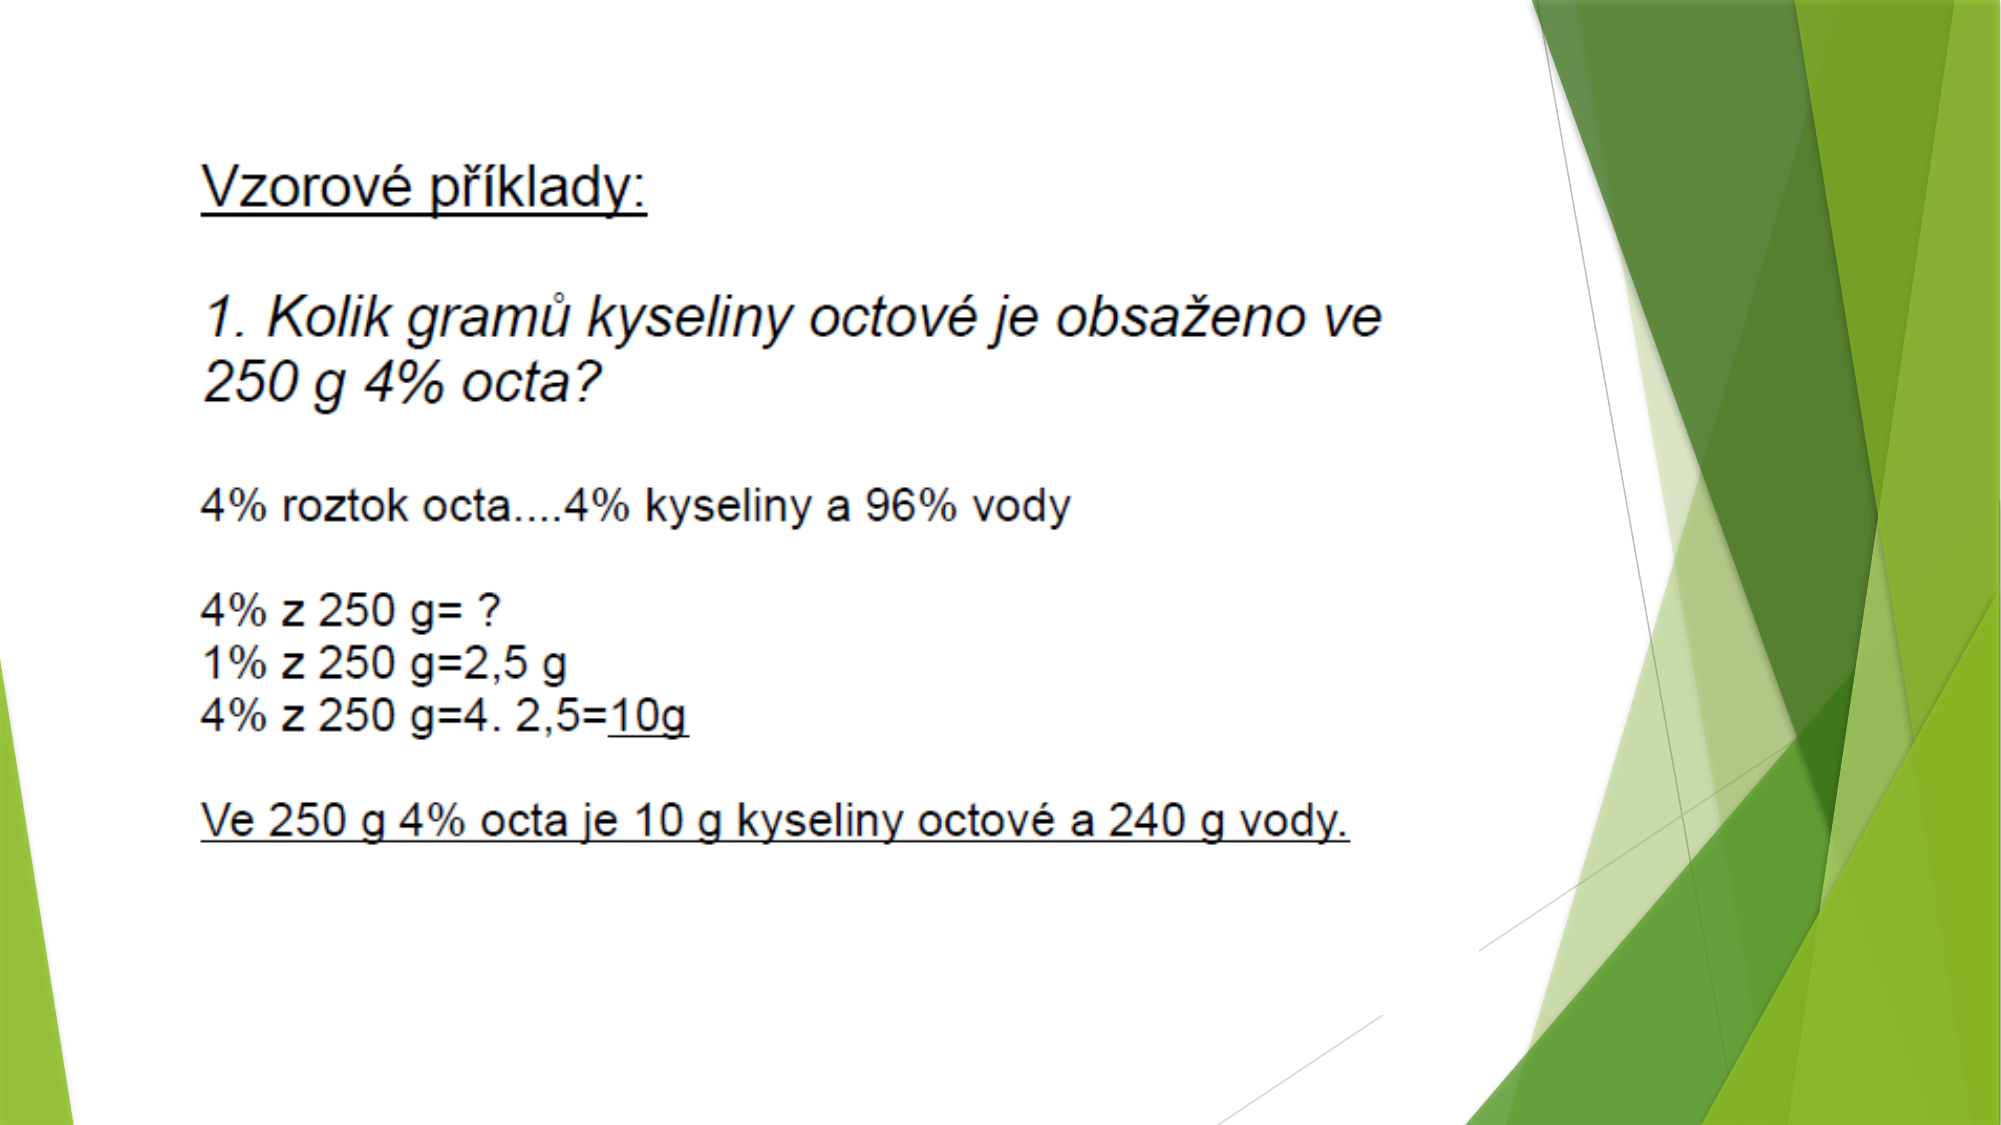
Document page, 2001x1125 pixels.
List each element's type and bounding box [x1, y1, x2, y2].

list [152, 82, 1480, 1015]
